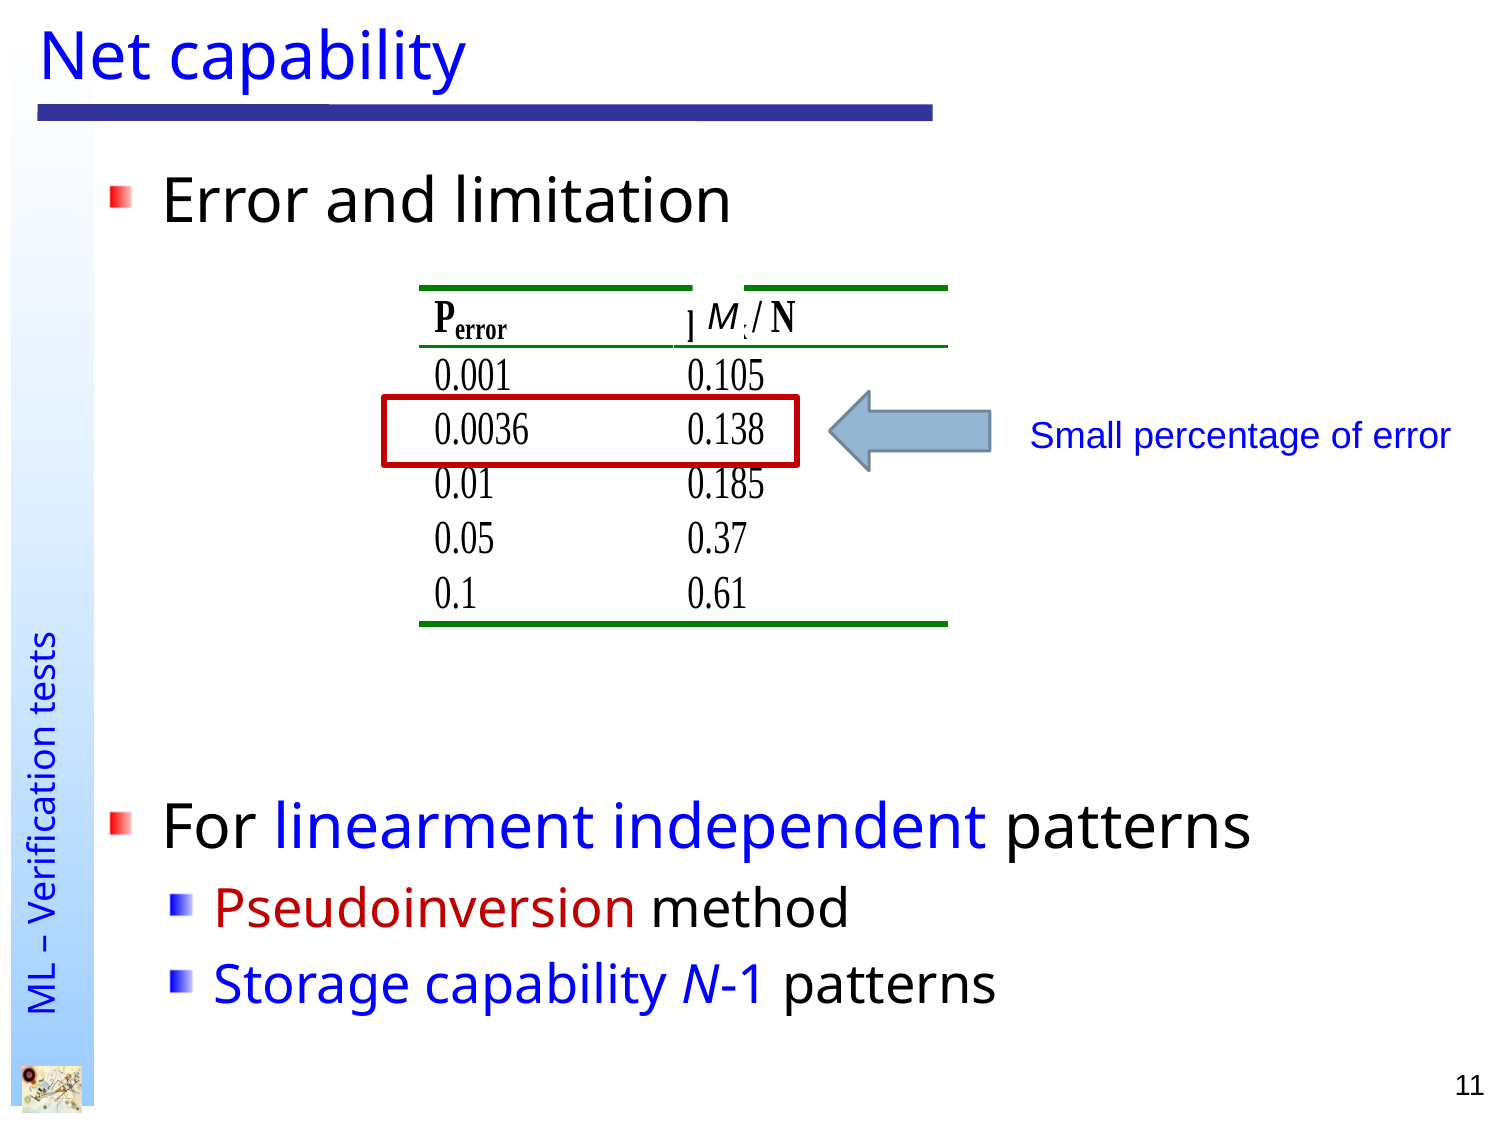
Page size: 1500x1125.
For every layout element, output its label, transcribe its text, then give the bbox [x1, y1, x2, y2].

picture [108, 184, 135, 211]
picture [108, 810, 135, 838]
slide_number 11 [1149, 1058, 1500, 1125]
picture [418, 284, 1500, 681]
text_box [382, 396, 413, 466]
picture [22, 1066, 82, 1113]
picture [168, 968, 196, 996]
list Error and limitation For linearment independent patterns Pseudoinversion method Storage capability N-1 patterns [93, 152, 1430, 1055]
title Net capability [23, 4, 1414, 101]
picture [168, 892, 196, 919]
